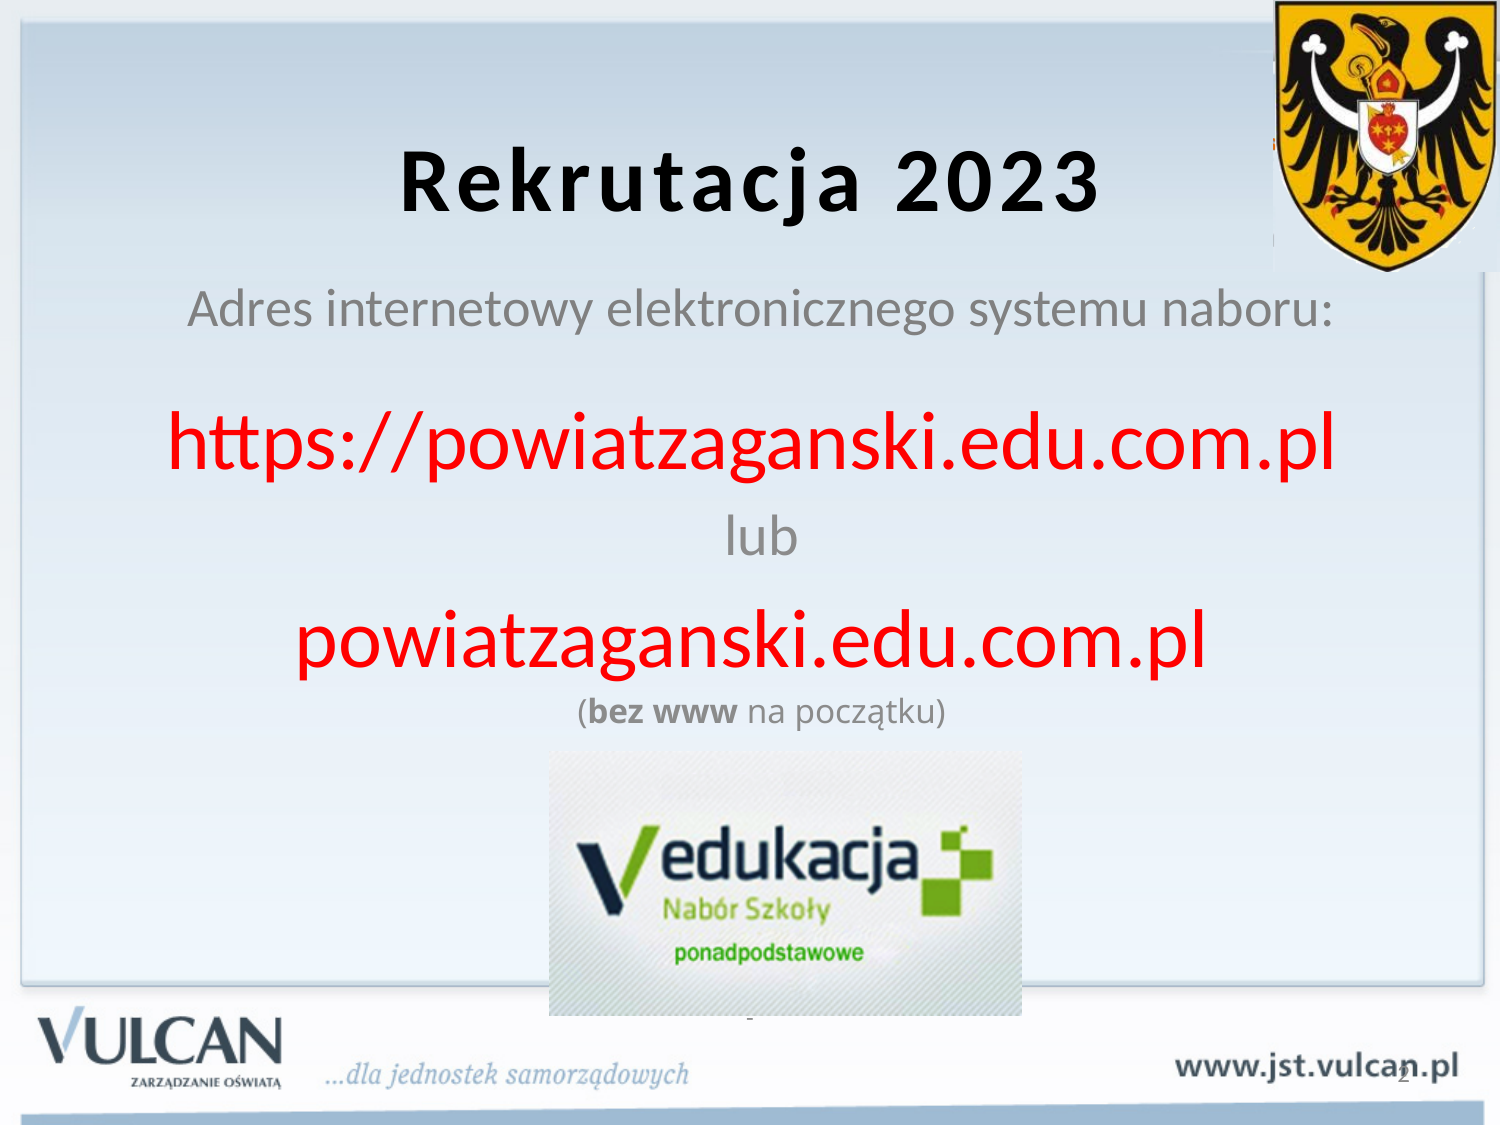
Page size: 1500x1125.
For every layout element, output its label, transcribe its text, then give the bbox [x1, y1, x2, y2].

picture [0, 0, 1500, 1125]
title Rekrutacja 2023 [112, 52, 1267, 264]
footer - [512, 986, 988, 1047]
subtitle Adres internetowy elektronicznego systemu naboru: https://powiatzaganski.edu.com.pl lub powiatzaganski.edu.com.pl (bez www na początku) [41, 264, 1483, 897]
slide_number 2 [1074, 1042, 1425, 1103]
